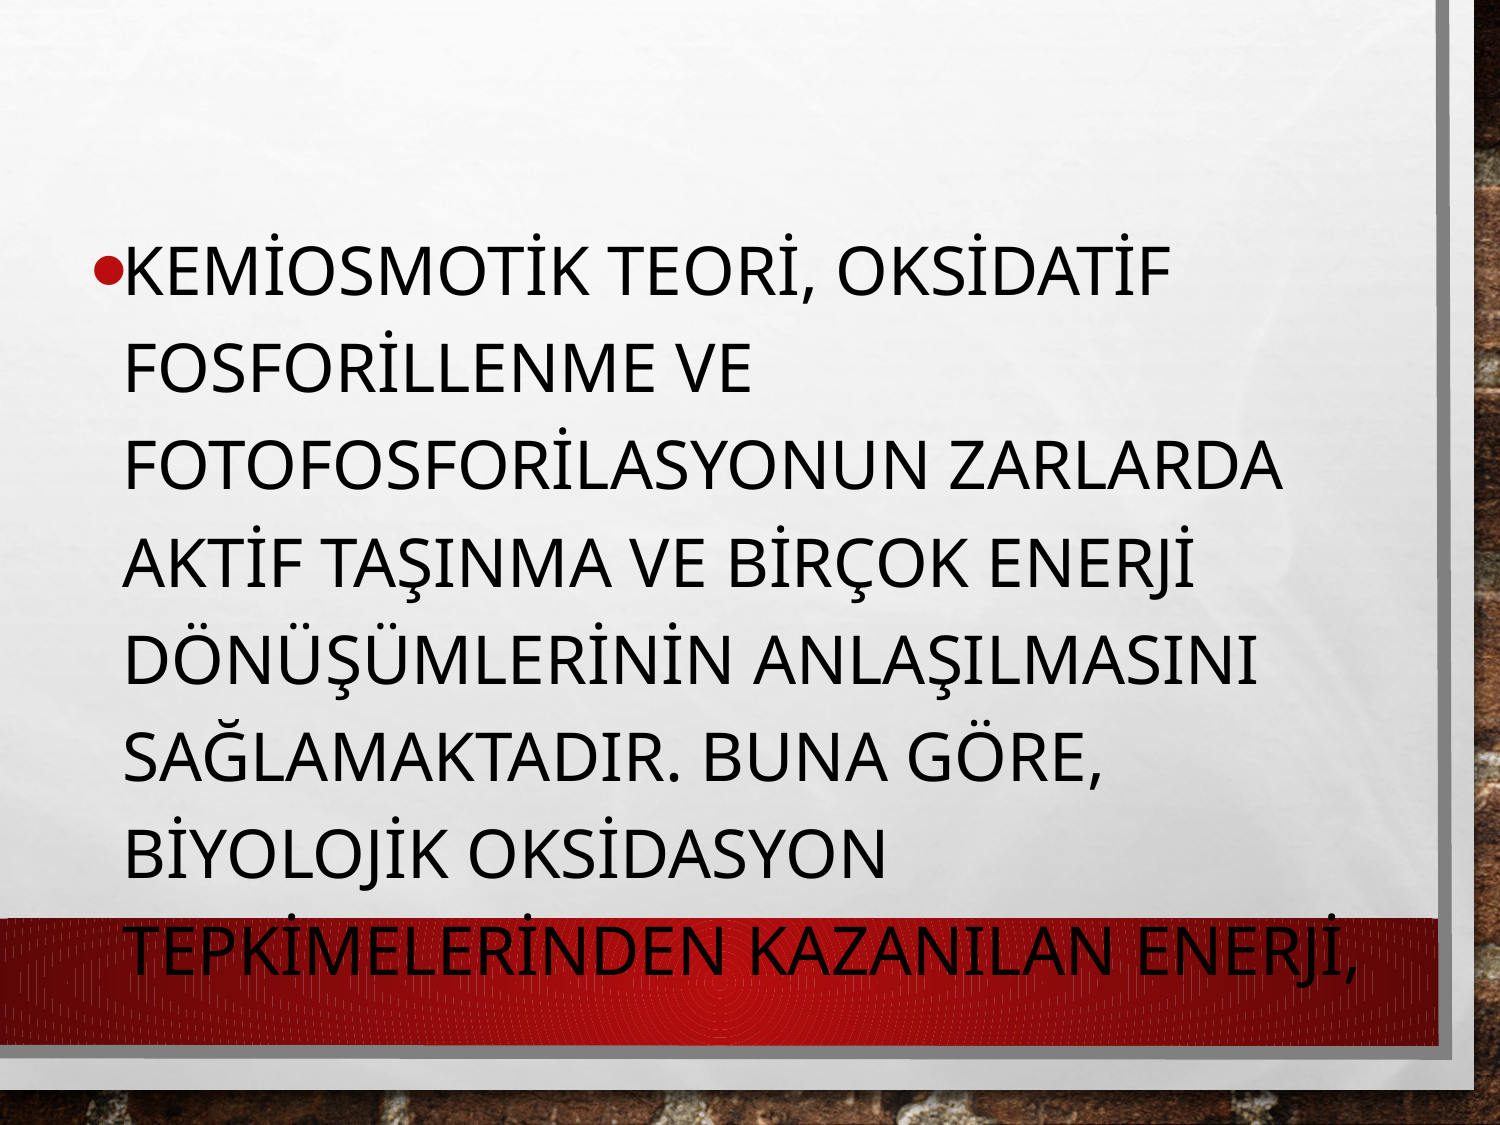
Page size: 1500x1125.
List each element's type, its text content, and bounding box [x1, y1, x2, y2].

list Kemiosmotik teori, oksidatif fosforillenme ve fotofosforilasyonun zarlarda aktif taşınma ve birçok enerji dönüşümlerinin anlaşılmasını sağlamaktadır. Buna göre, biyolojik oksidasyon tepkimelerinden kazanılan enerji, [75, 196, 1425, 1005]
picture [0, 0, 1500, 1125]
